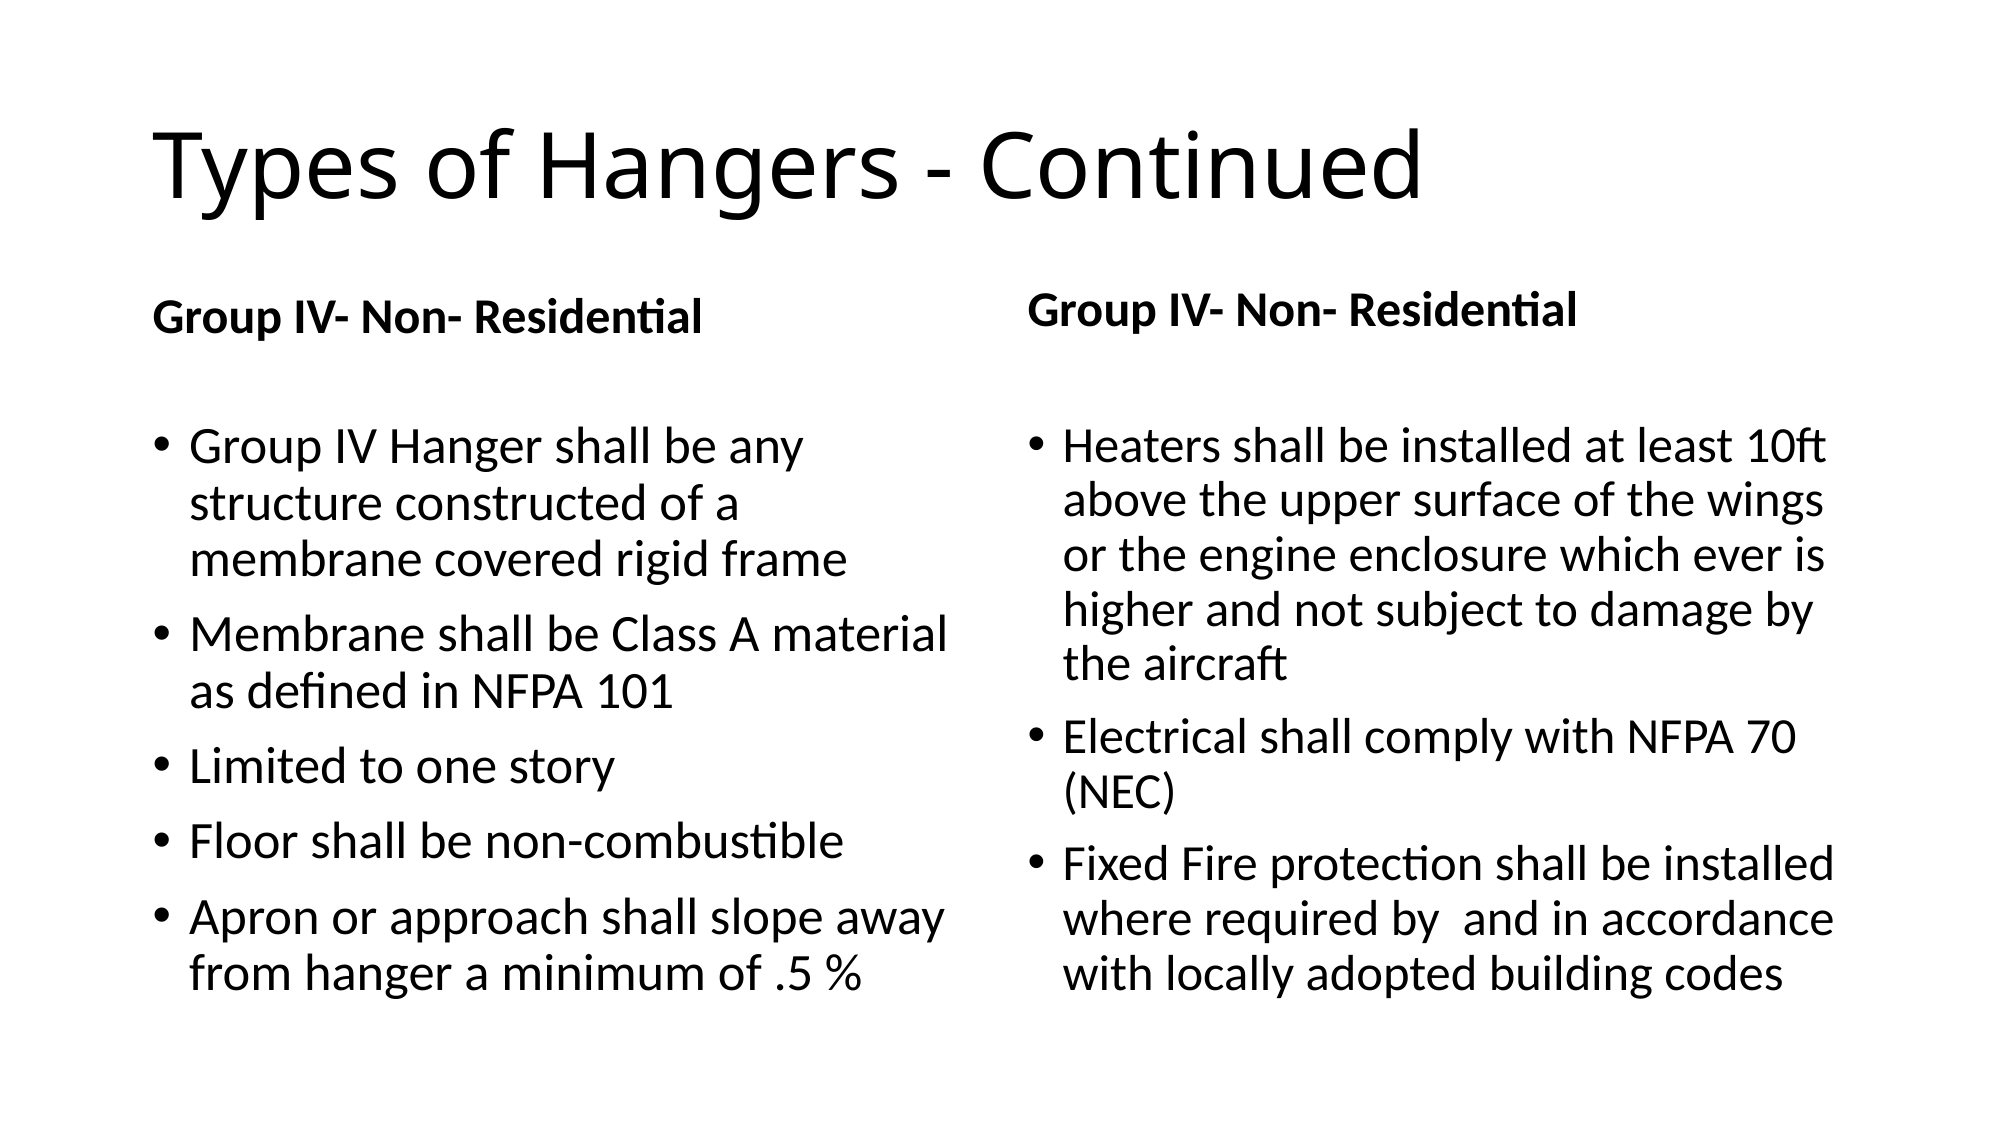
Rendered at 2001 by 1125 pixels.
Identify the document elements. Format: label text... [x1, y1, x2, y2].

list Group IV- Non- Residential [1012, 275, 1863, 410]
list Group IV Hanger shall be any structure constructed of a membrane covered rigid frame Membrane shall be Class A material as defined in NFPA 101 Limited to one story Floor shall be non-combustible Apron or approach shall slope away from hanger a minimum of .5 % [137, 410, 984, 1016]
list Group IV- Non- Residential [137, 275, 984, 353]
list Heaters shall be installed at least 10ft above the upper surface of the wings or the engine enclosure which ever is higher and not subject to damage by the aircraft Electrical shall comply with NFPA 70 (NEC) Fixed Fire protection shall be installed where required by and in accordance with locally adopted building codes [1012, 410, 1863, 1016]
title Types of Hangers - Continued [137, 59, 1863, 278]
